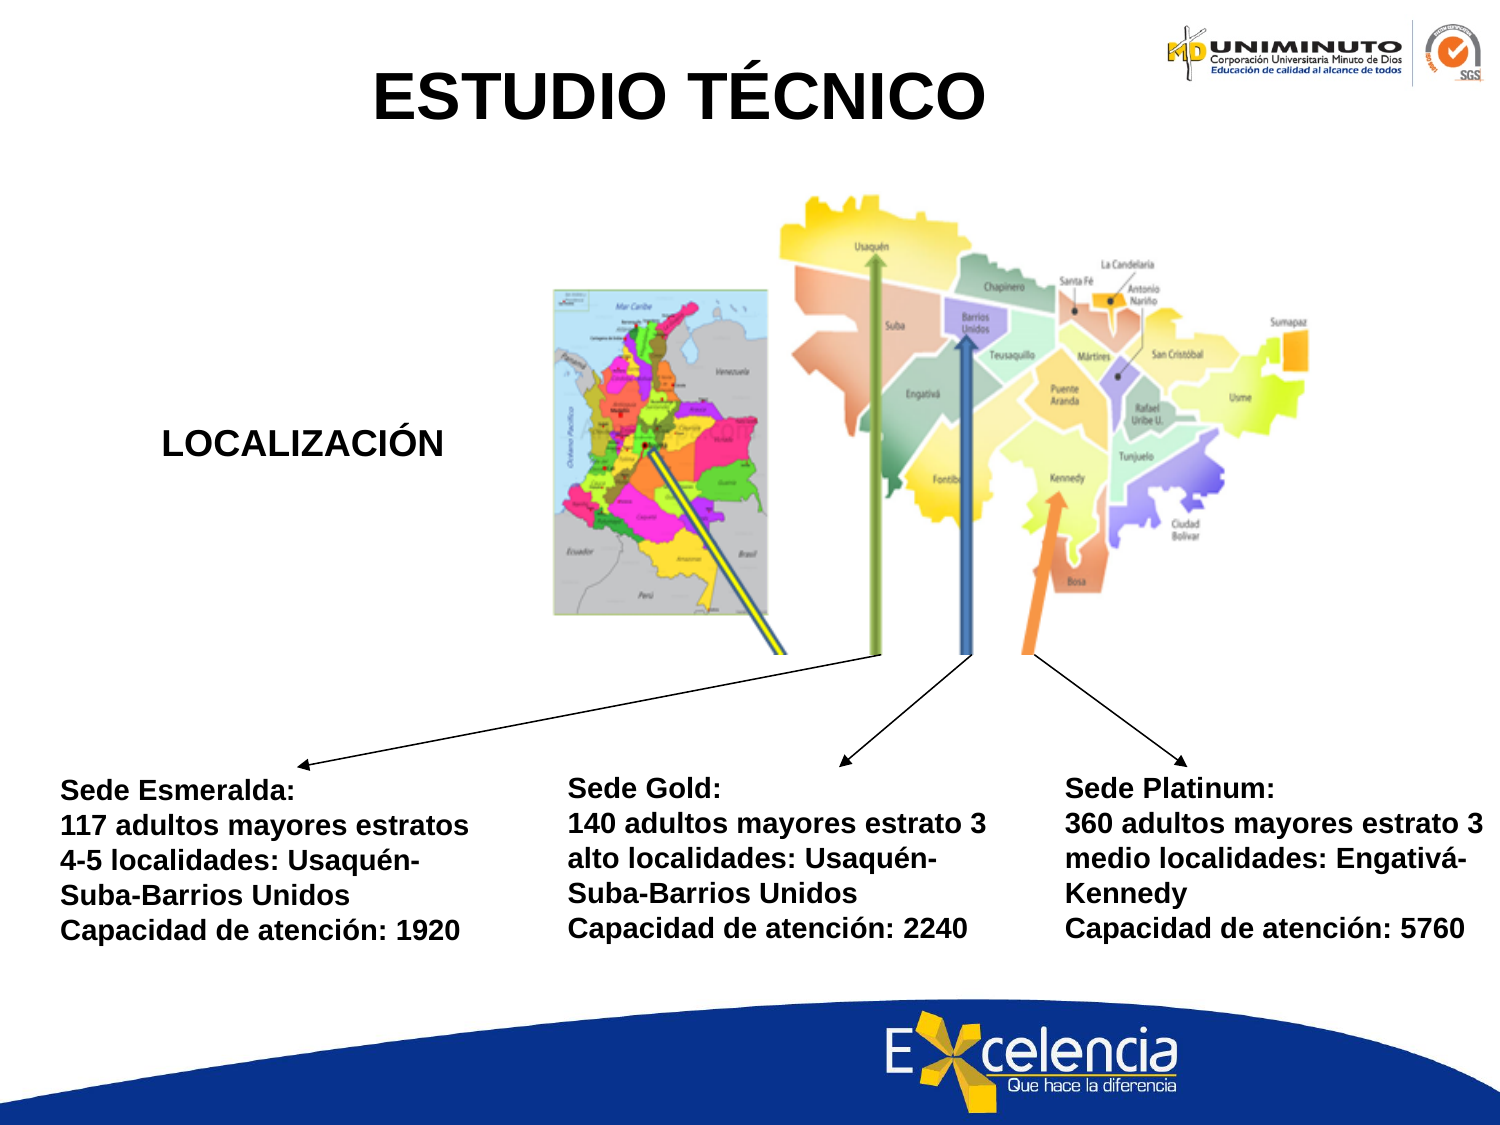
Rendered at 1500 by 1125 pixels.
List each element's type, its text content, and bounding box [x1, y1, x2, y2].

picture [0, 988, 1500, 1125]
title Sede Gold: 140 adultos mayores estrato 3 alto localidades: Usaquén-Suba-Barrios Unidos Capacidad de atención: 2240 [552, 780, 1003, 934]
title Sede Platinum: 360 adultos mayores estrato 3 medio localidades: Engativá-Kennedy Capacidad de atención: 5760 [1049, 780, 1500, 934]
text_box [1034, 654, 1188, 768]
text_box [296, 654, 837, 768]
picture [1163, 14, 1486, 91]
list ESTUDIO TÉCNICO [357, 45, 1143, 230]
title LOCALIZACIÓN [146, 365, 464, 519]
picture [470, 191, 1349, 655]
title Sede Esmeralda: 117 adultos mayores estratos 4-5 localidades: Usaquén-Suba-Barrios Unidos Capacidad de atención: 1920 [45, 781, 496, 936]
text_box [838, 654, 973, 768]
